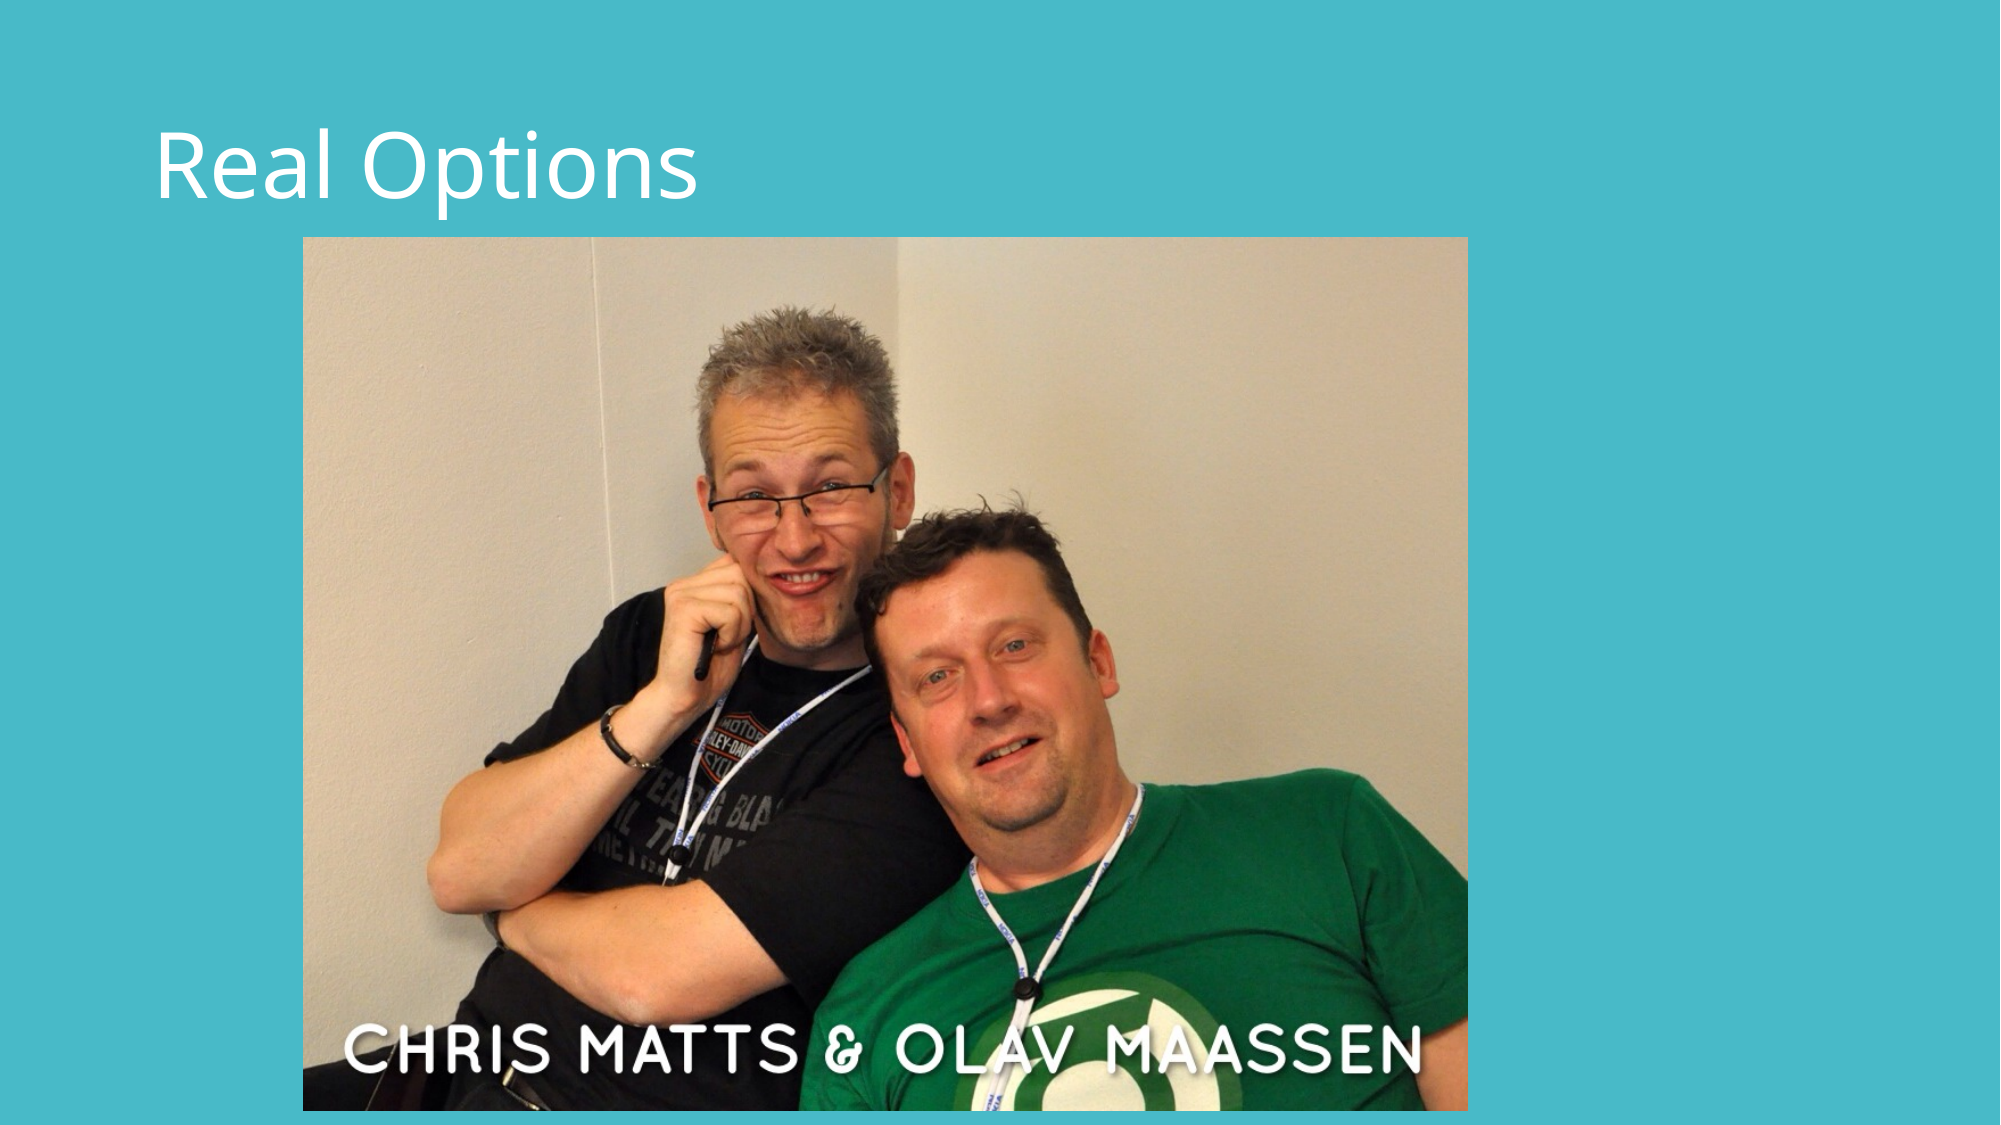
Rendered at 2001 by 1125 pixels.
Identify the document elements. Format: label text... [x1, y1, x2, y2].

picture [303, 237, 1468, 1111]
title Real Options [137, 59, 1863, 278]
